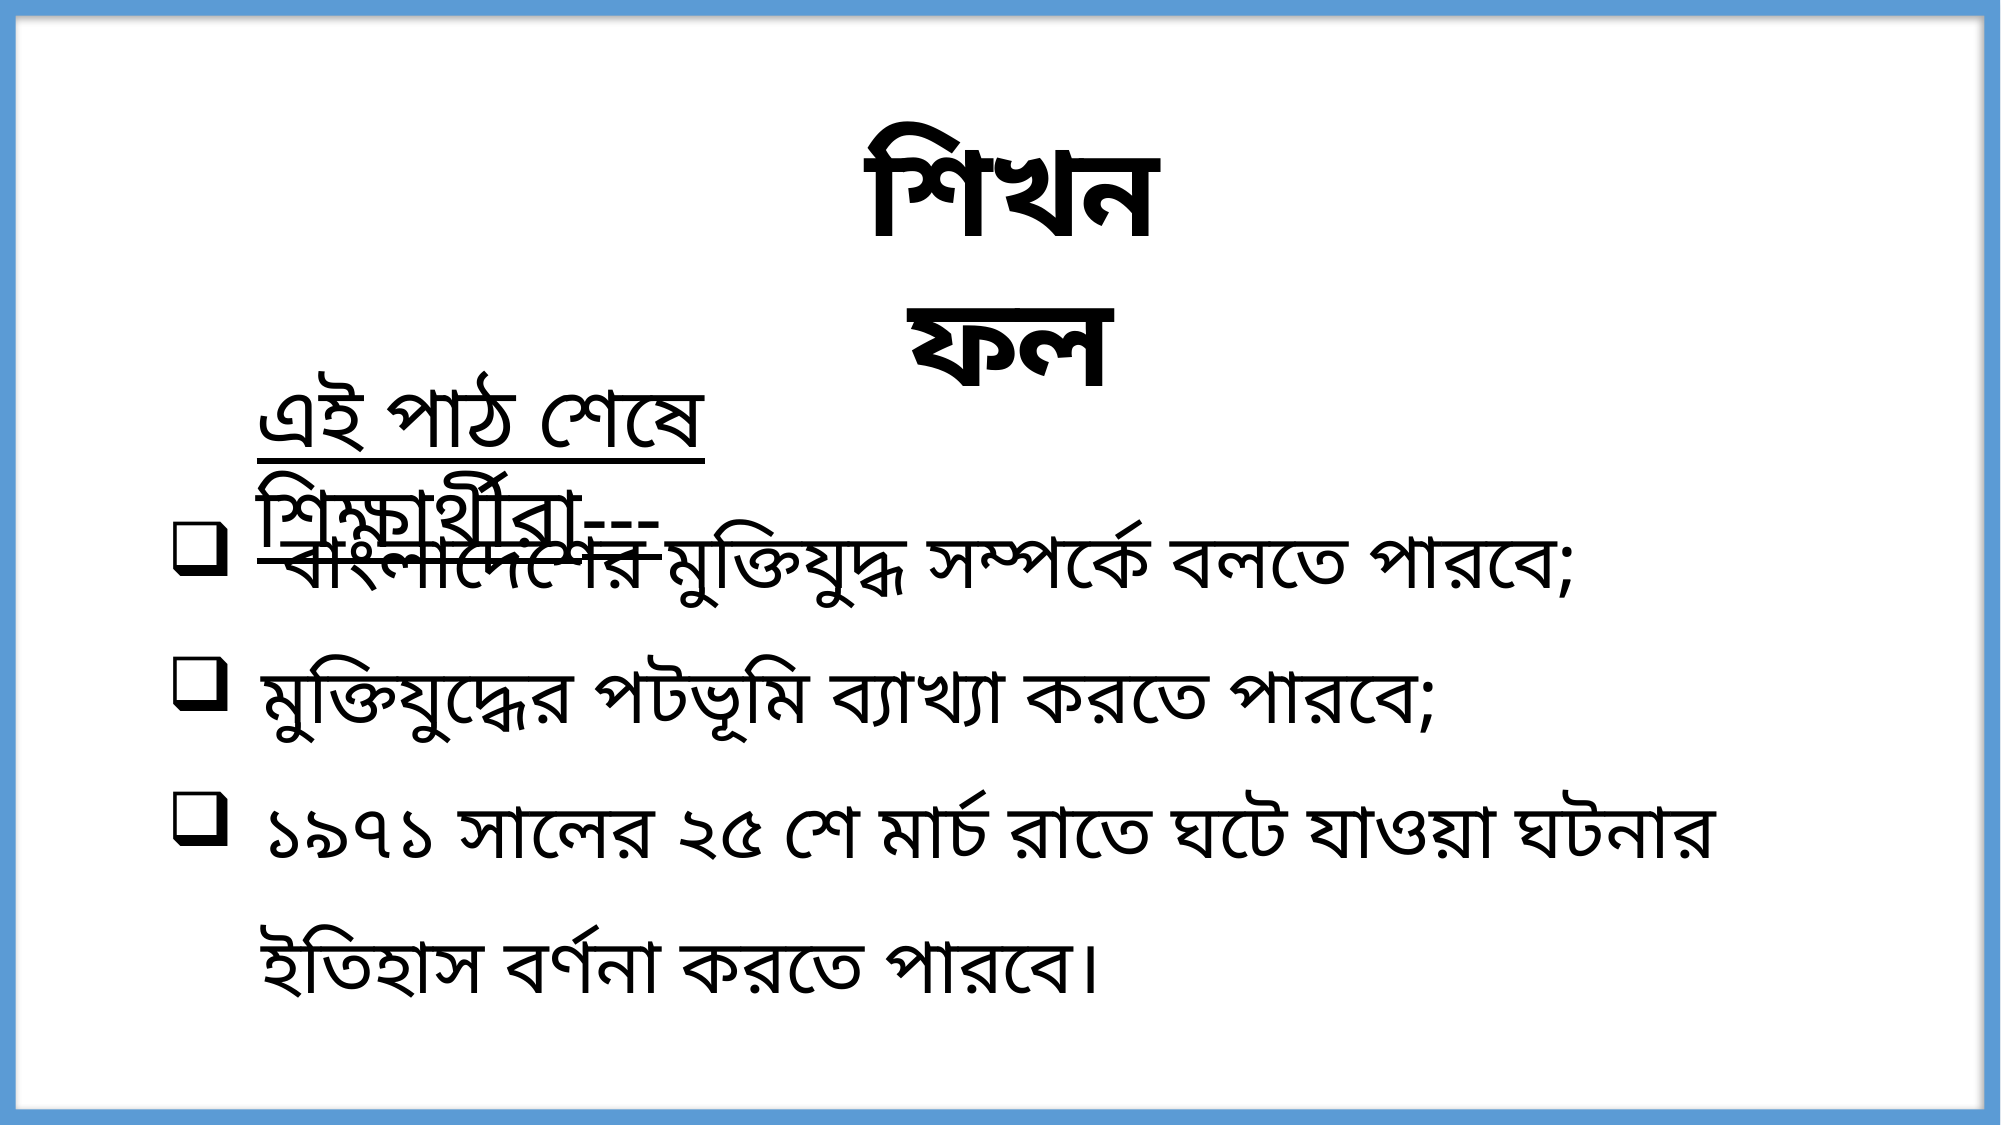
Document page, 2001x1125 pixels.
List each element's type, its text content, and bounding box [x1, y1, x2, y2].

text_box শিখনফল [806, 103, 1217, 419]
text_box এই পাঠ শেষে শিক্ষার্থীরা--- [241, 356, 999, 461]
text_box বাংলাদেশের মুক্তিযুদ্ধ সম্পর্কে বলতে পারবে; মুক্তিযুদ্ধের পটভূমি ব্যাখ্যা করতে পারবে; ১৯৭১ সালের ২৫ শে মার্চ রাতে ঘটে যাওয়া ঘটনার ইতিহাস বর্ণনা করতে পারবে। [152, 461, 1844, 1016]
